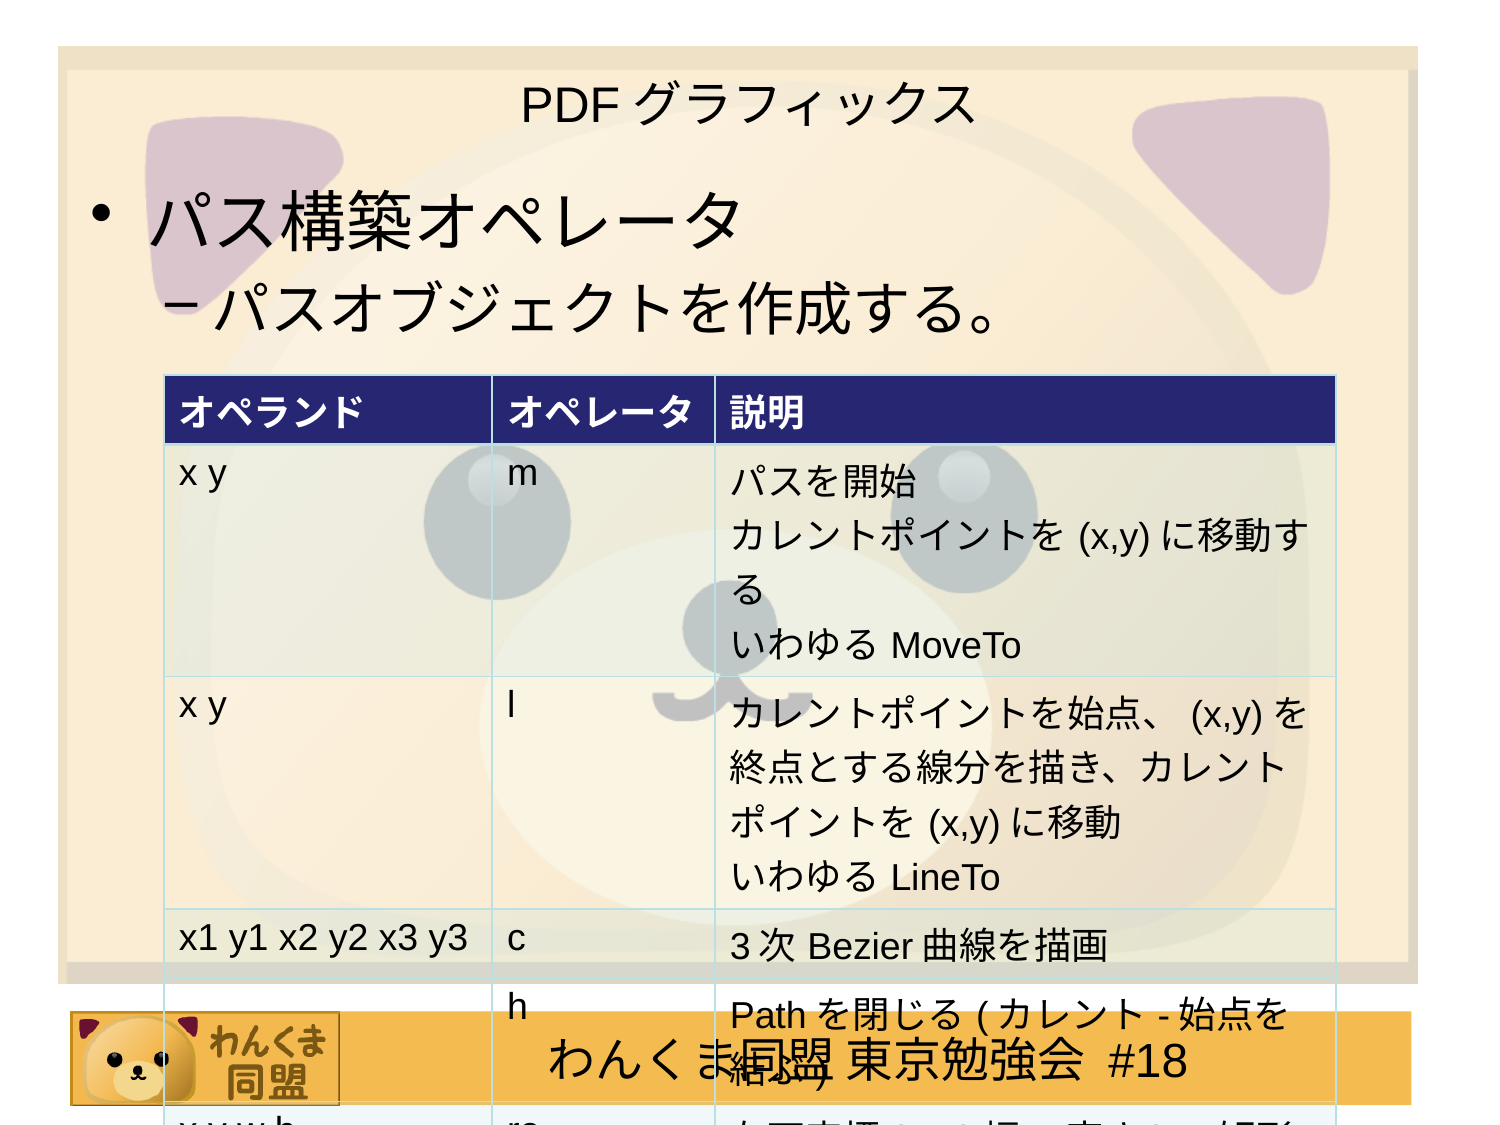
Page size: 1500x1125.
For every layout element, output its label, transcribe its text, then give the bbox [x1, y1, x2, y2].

table_cell x y w h [165, 1102, 491, 1125]
table_cell 3次Bezier曲線を描画 [716, 910, 1335, 977]
table_cell h [493, 979, 714, 1101]
table_header オペレータ [493, 376, 714, 443]
table_cell c [493, 910, 714, 977]
picture [70, 1011, 163, 1106]
table_cell x1 y1 x2 y2 x3 y3 [165, 910, 491, 977]
table_cell [165, 979, 491, 1101]
table_cell re [493, 1102, 714, 1125]
table_cell l [493, 677, 714, 908]
table_header オペランド [165, 376, 491, 443]
table_cell 左下座標(x, y)幅w高さhの矩形 [716, 1102, 1335, 1125]
table_cell カレントポイントを始点、(x,y)を終点とする線分を描き、カレントポイントを(x,y)に移動 いわゆるLineTo [716, 677, 1335, 908]
list パス構築オペレータ パスオブジェクトを作成する。 [74, 172, 1426, 1006]
table_cell m [493, 446, 714, 676]
table_cell パスを開始 カレントポイントを(x,y)に移動する いわゆるMoveTo [716, 446, 1335, 676]
picture [58, 46, 1418, 984]
table_cell Pathを閉じる(カレント-始点を結ぶ) [716, 979, 1335, 1101]
table_header 説明 [716, 376, 1335, 443]
title PDFグラフィックス [74, 44, 1426, 162]
table_cell x y [165, 677, 491, 908]
table_cell x y [165, 446, 491, 676]
